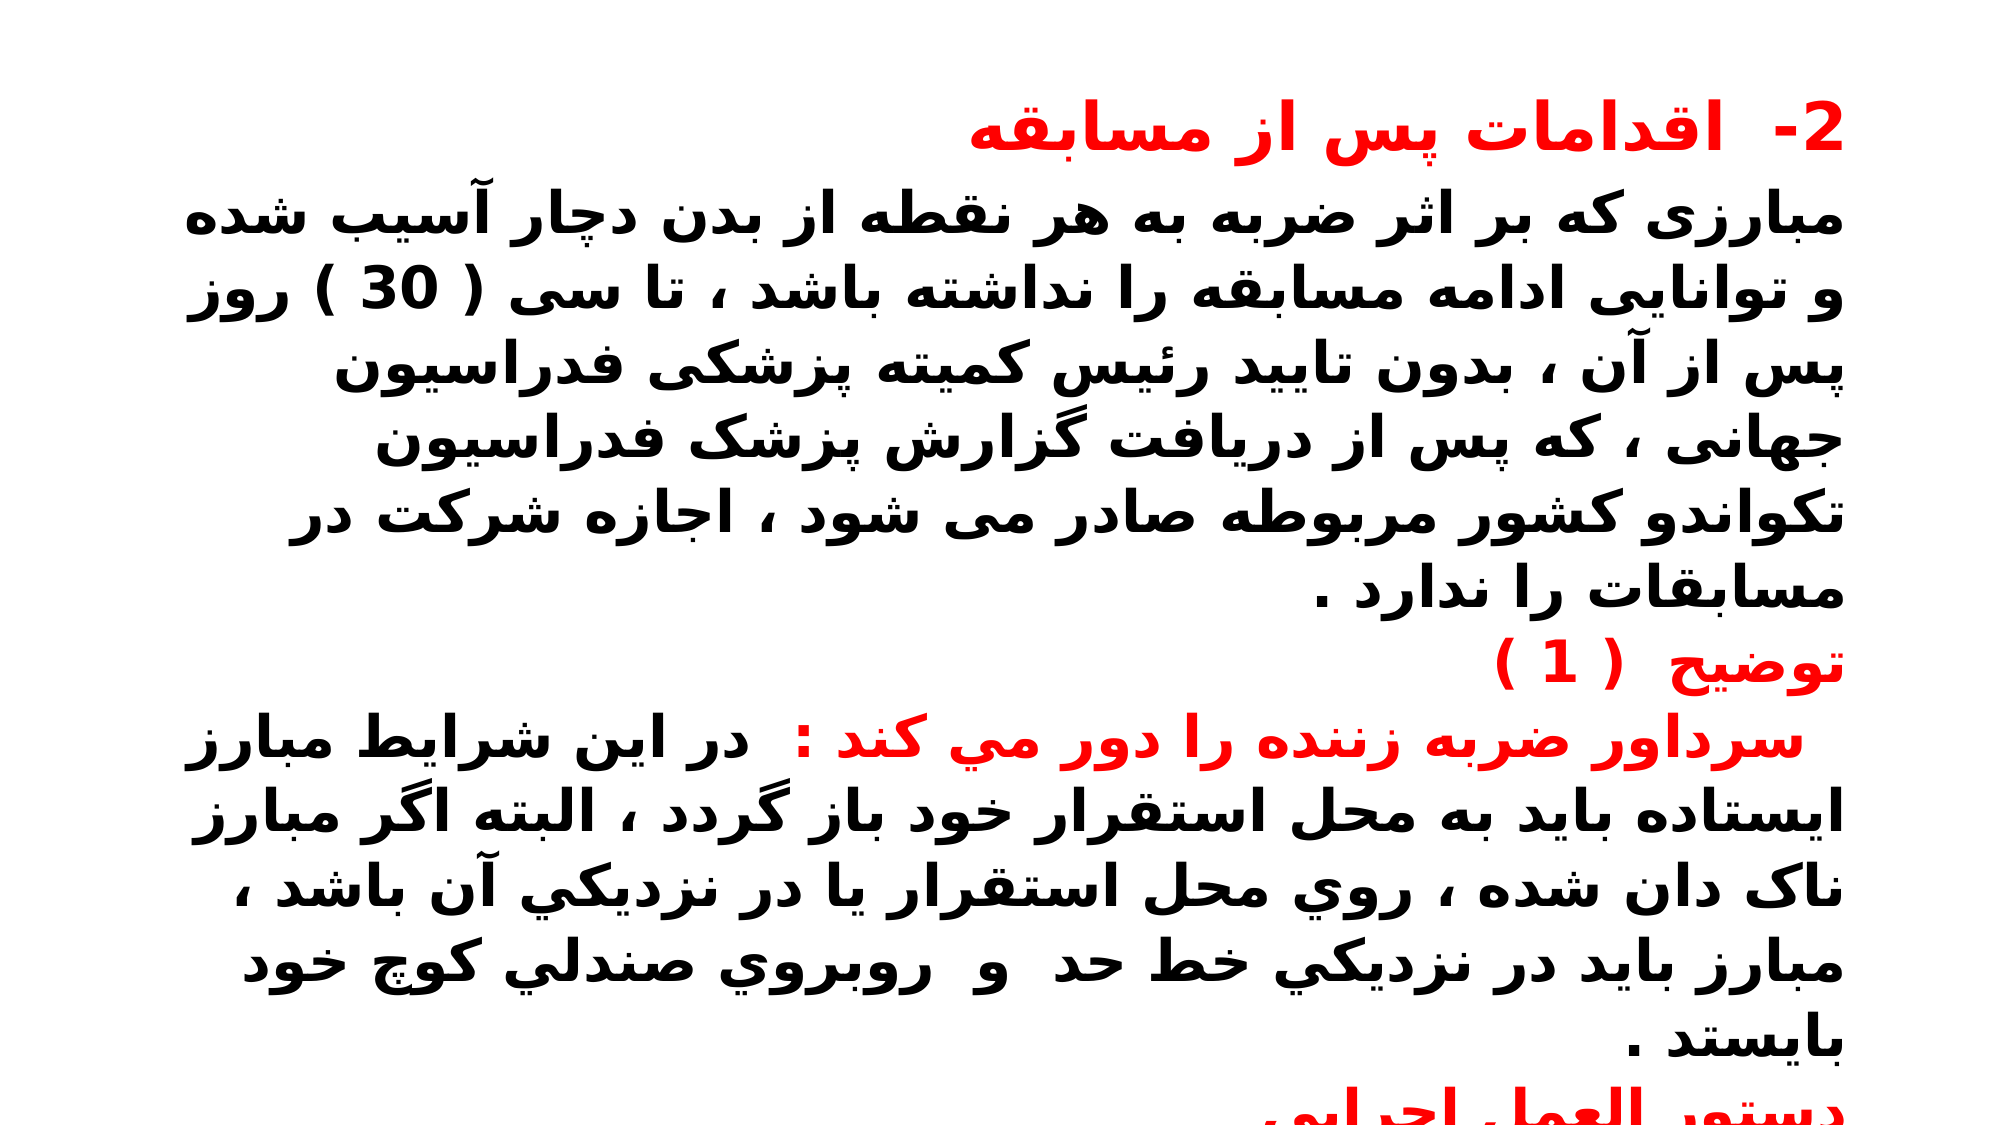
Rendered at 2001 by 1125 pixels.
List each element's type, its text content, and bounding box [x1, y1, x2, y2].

title 2- اقدامات پس از مسابقه [137, 59, 1863, 162]
list مبارزی که بر اثر ضربه به هر نقطه از بدن دچار آسیب شده و توانایی ادامه مسابقه را نداشته باشد ، تا سی ( 30 ) روز پس از آن ، بدون تایید رئیس کمیته پزشکی فدراسیون جهانی ، که پس از دریافت گزارش پزشک فدراسیون تکواندو كشور مربوطه صادر می شود ، اجازه شرکت در مسابقات را ندارد . توضيح ( 1 ) سرداور ضربه زننده را دور مي كند : در اين شرايط مبارز ايستاده بايد به محل استقرار خود باز گردد ، البته اگر مبارز ناک دان شده ، روي محل استقرار يا در نزديكي آن باشد ، مبارز بايد در نزديكي خط حد و روبروي صندلي كوچ خود بايستد . دستور العمل اجرايي سرداور بايد همواره براي رويا رويي ناگهاني با ناك داون يا گيج شدن كه معمولا بر اثر ضربه اي قوي وخطر ناك بوقوع مي پيوندد ، آماده باشد . [137, 162, 1863, 1014]
